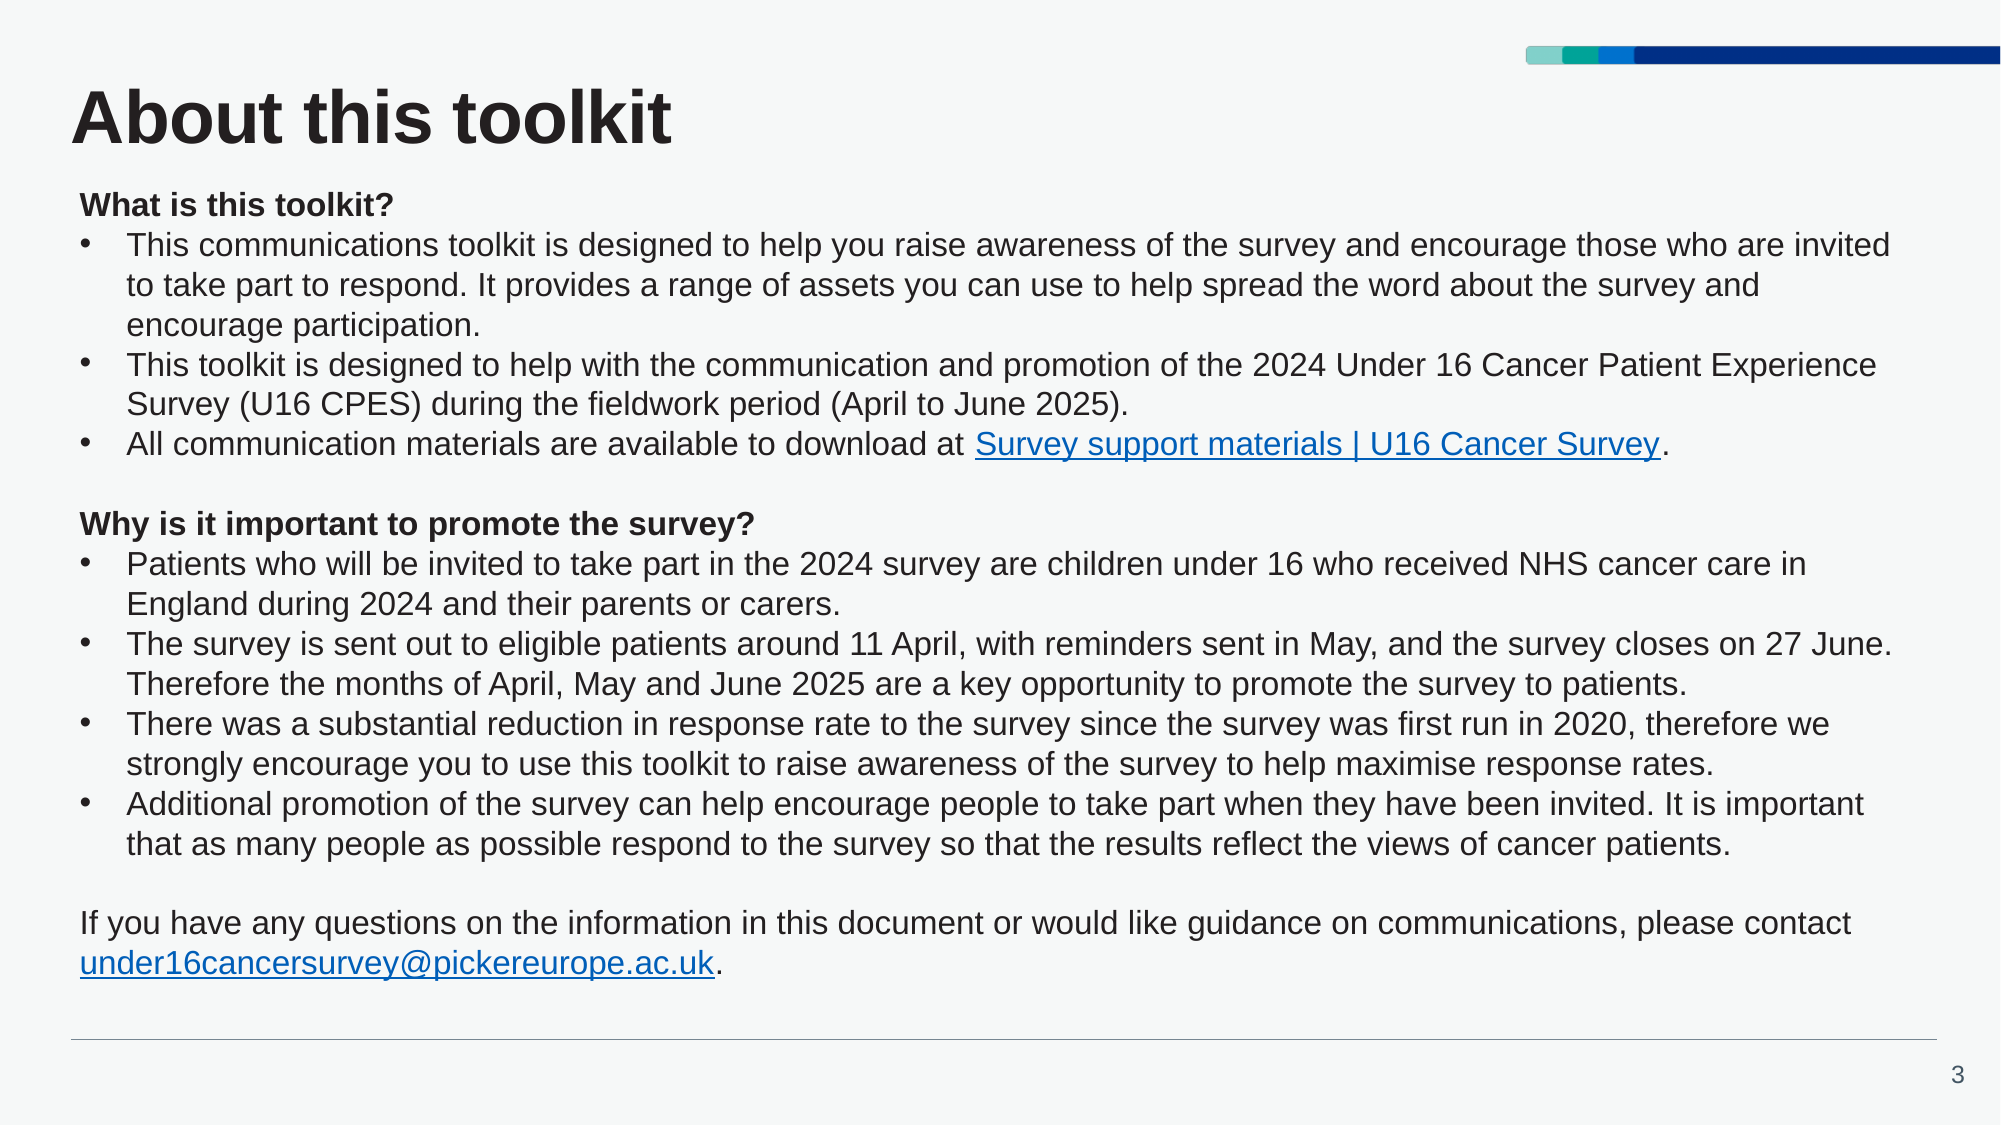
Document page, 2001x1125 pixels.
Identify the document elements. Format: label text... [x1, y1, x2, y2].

picture [1513, 41, 2001, 70]
title About this toolkit [70, 47, 1942, 190]
text_box What is this toolkit? This communications toolkit is designed to help you raise awareness of the survey and encourage those who are invited to take part to respond. It provides a range of assets you can use to help spread the word about the survey and encourage participation. This toolkit is designed to help with the communication and promotion of the 2024 Under 16 Cancer Patient Experience Survey (U16 CPES) during the fieldwork period (April to June 2025). All communication materials are available to download at Survey support materials | U16 Cancer Survey. Why is it important to promote the survey? Patients who will be invited to take part in the 2024 survey are children under 16 who received NHS cancer care in England during 2024 and their parents or carers. The survey is sent out to eligible patients around 11 April, with reminders sent in May, and the survey closes on 27 June. Therefore the months of April, May and June 2025 are a key opportunity to promote the survey to patients. There was a substantial reduction in response rate to the survey since the survey was first run in 2020, therefore we strongly encourage you to use this toolkit to raise awareness of the survey to help maximise response rates. Additional promotion of the survey can help encourage people to take part when they have been invited. It is important that as many people as possible respond to the survey so that the results reflect the views of cancer patients. If you have any questions on the information in this document or would like guidance on communications, please contact under16cancersurvey@pickereurope.ac.uk. [64, 175, 1913, 989]
